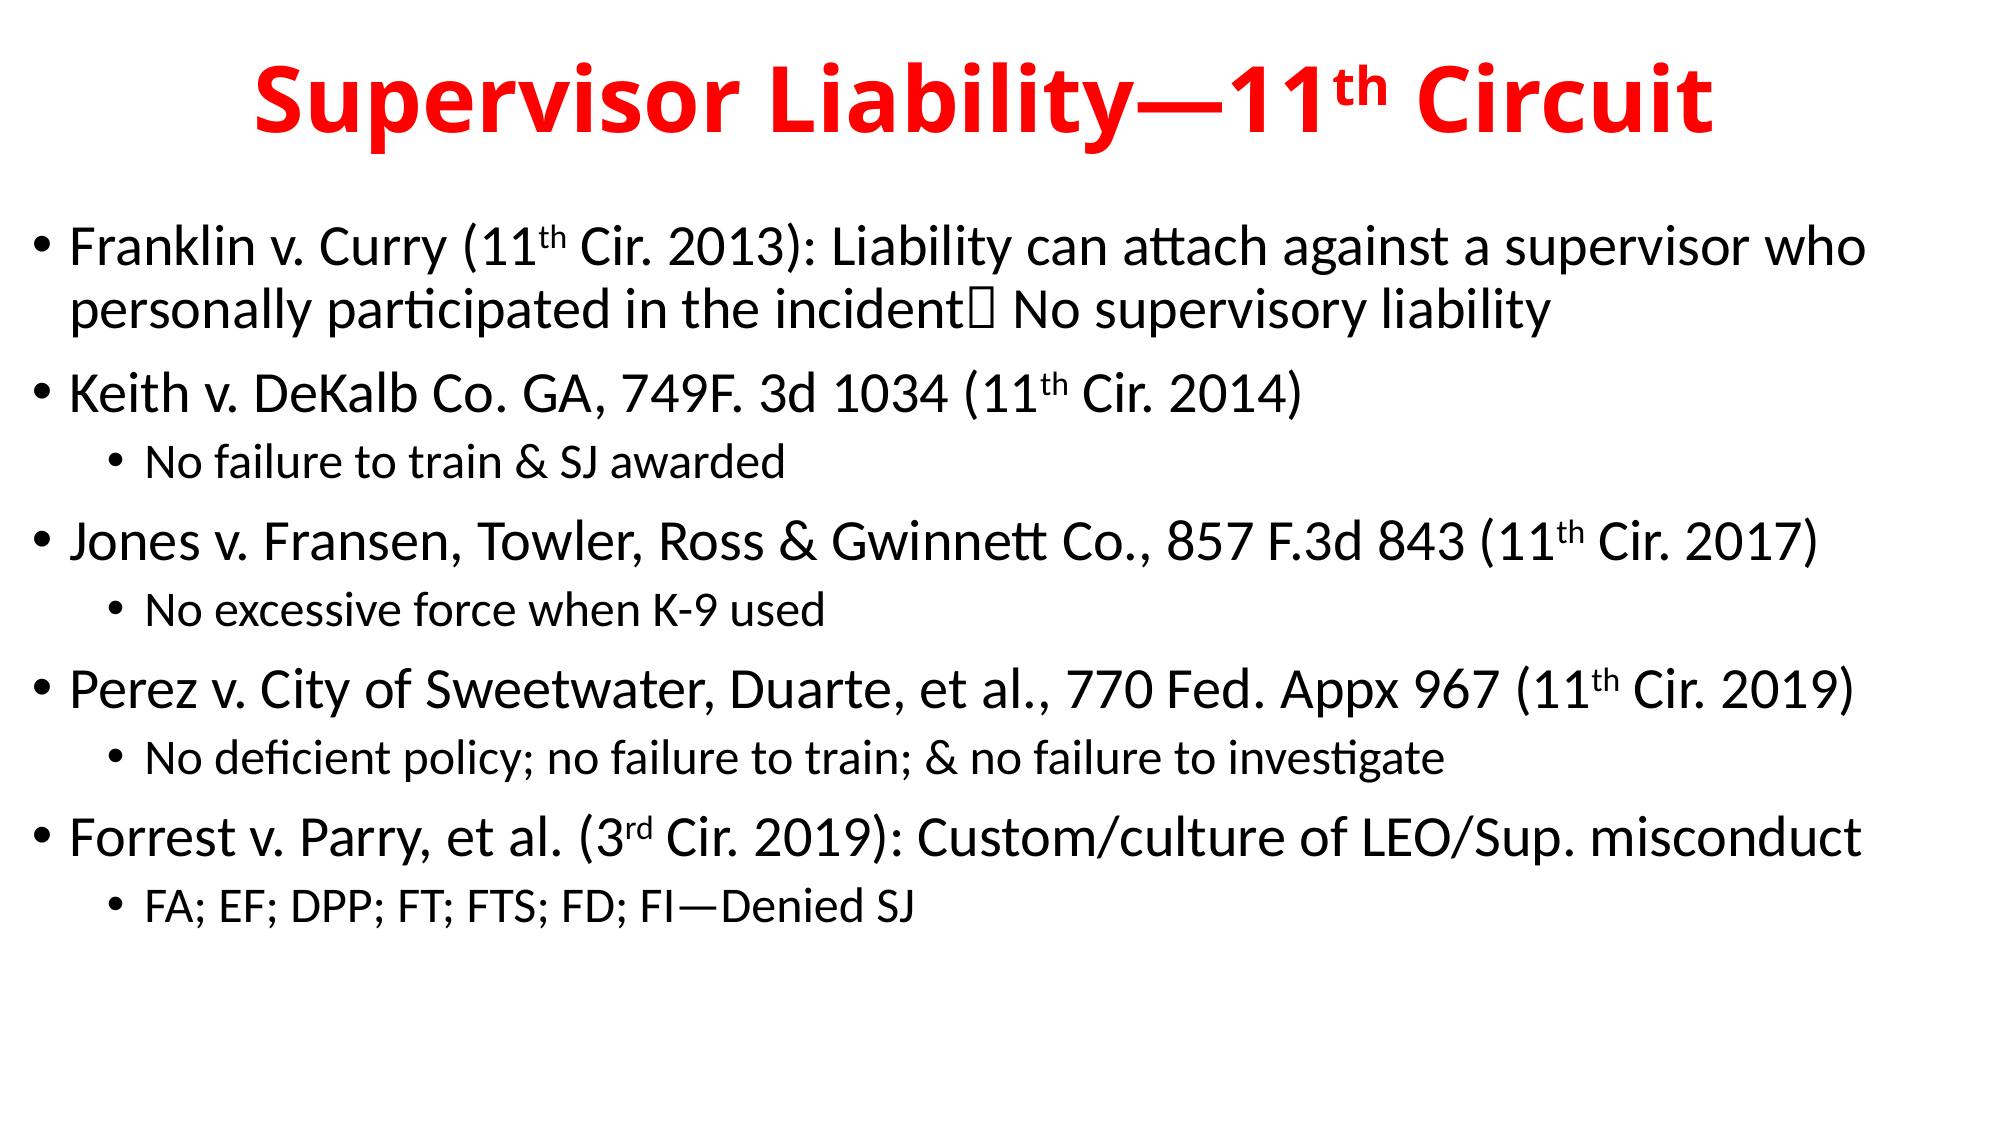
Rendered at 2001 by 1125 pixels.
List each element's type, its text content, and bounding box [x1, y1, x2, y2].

title Supervisor Liability—11th Circuit [26, 18, 1967, 188]
list Franklin v. Curry (11th Cir. 2013): Liability can attach against a supervisor who personally participated in the incident No supervisory liability Keith v. DeKalb Co. GA, 749F. 3d 1034 (11th Cir. 2014) No failure to train & SJ awarded Jones v. Fransen, Towler, Ross & Gwinnett Co., 857 F.3d 843 (11th Cir. 2017) No excessive force when K-9 used Perez v. City of Sweetwater, Duarte, et al., 770 Fed. Appx 967 (11th Cir. 2019) No deficient policy; no failure to train; & no failure to investigate Forrest v. Parry, et al. (3rd Cir. 2019): Custom/culture of LEO/Sup. misconduct FA; EF; DPP; FT; FTS; FD; FI—Denied SJ [16, 207, 1977, 1114]
